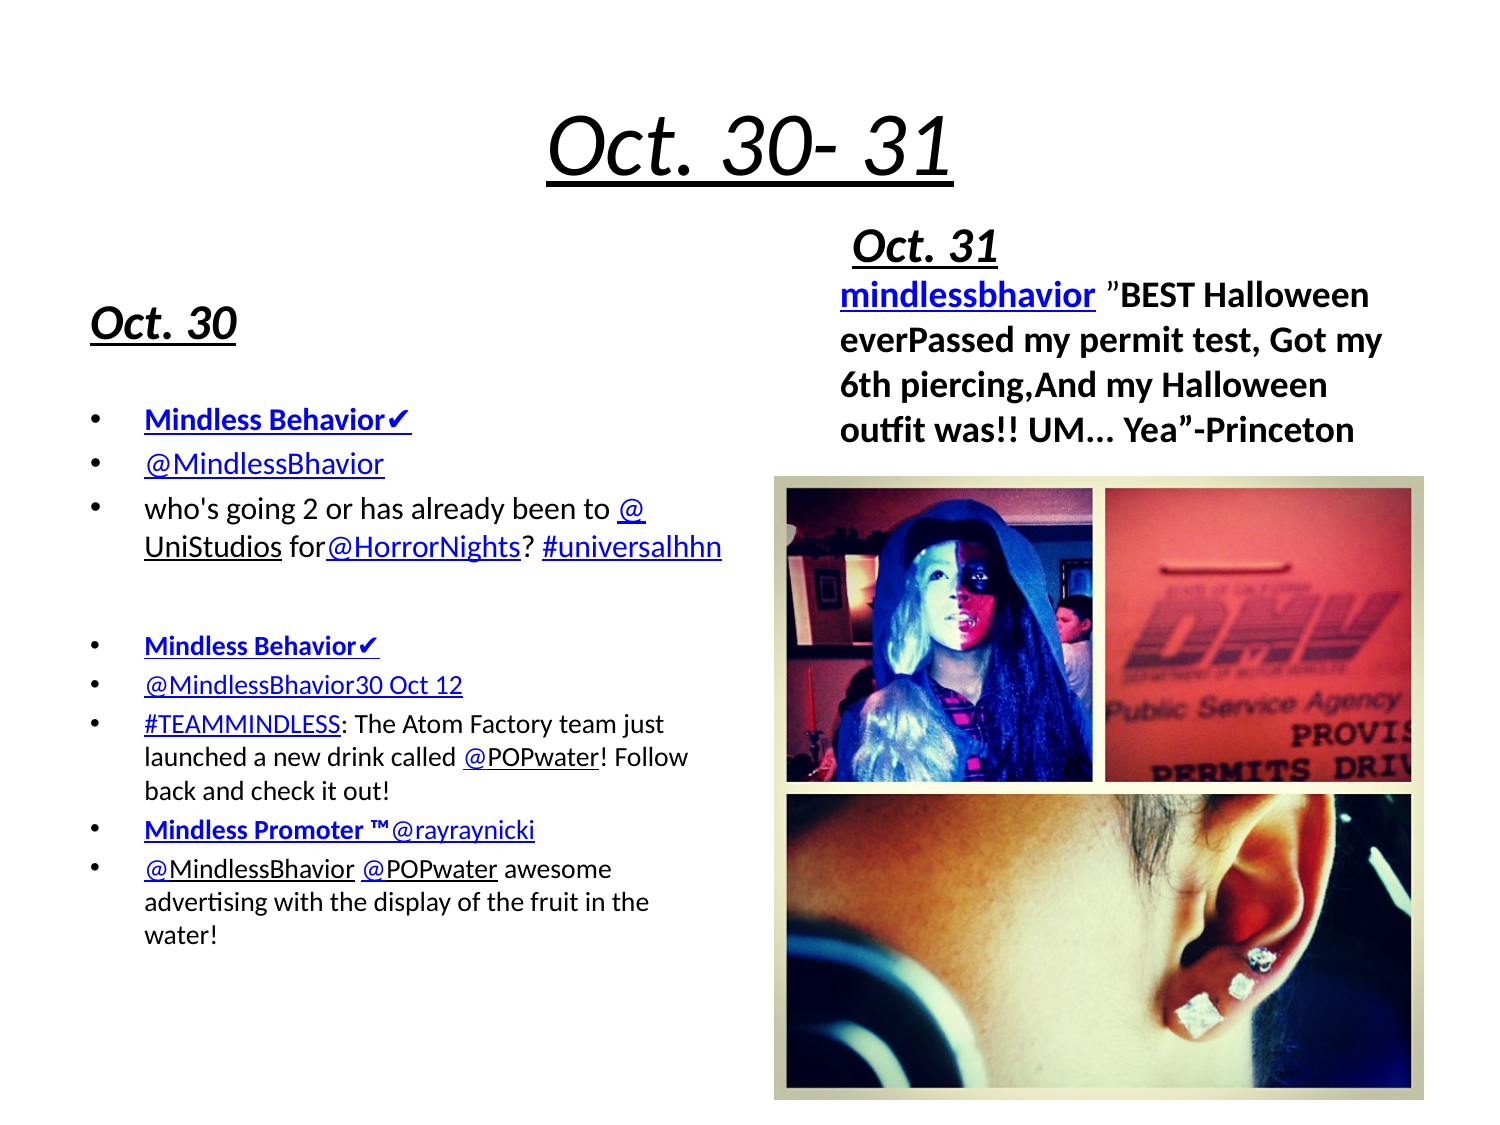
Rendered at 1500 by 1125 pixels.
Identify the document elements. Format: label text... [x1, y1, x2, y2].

title Oct. 30- 31 [75, 45, 1425, 233]
list Oct. 31 [836, 174, 1325, 262]
text_box mindlessbhavior ”BEST Halloween everPassed my permit test, Got my 6th piercing,And my Halloween outfit was!! UM... Yea”-Princeton [825, 262, 1400, 458]
list Oct. 30 [75, 251, 738, 356]
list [774, 476, 1424, 1101]
list Mindless Behavior✔ @MindlessBhavior who's going 2 or has already been to @UniStudios for@HorrorNights? #universalhhn Mindless Behavior✔ @MindlessBhavior30 Oct 12 #TEAMMINDLESS: The Atom Factory team just launched a new drink called @POPwater! Follow back and check it out! Mindless Promoter ™@rayraynicki @MindlessBhavior @POPwater awesome advertising with the display of the fruit in the water! [75, 356, 738, 1005]
